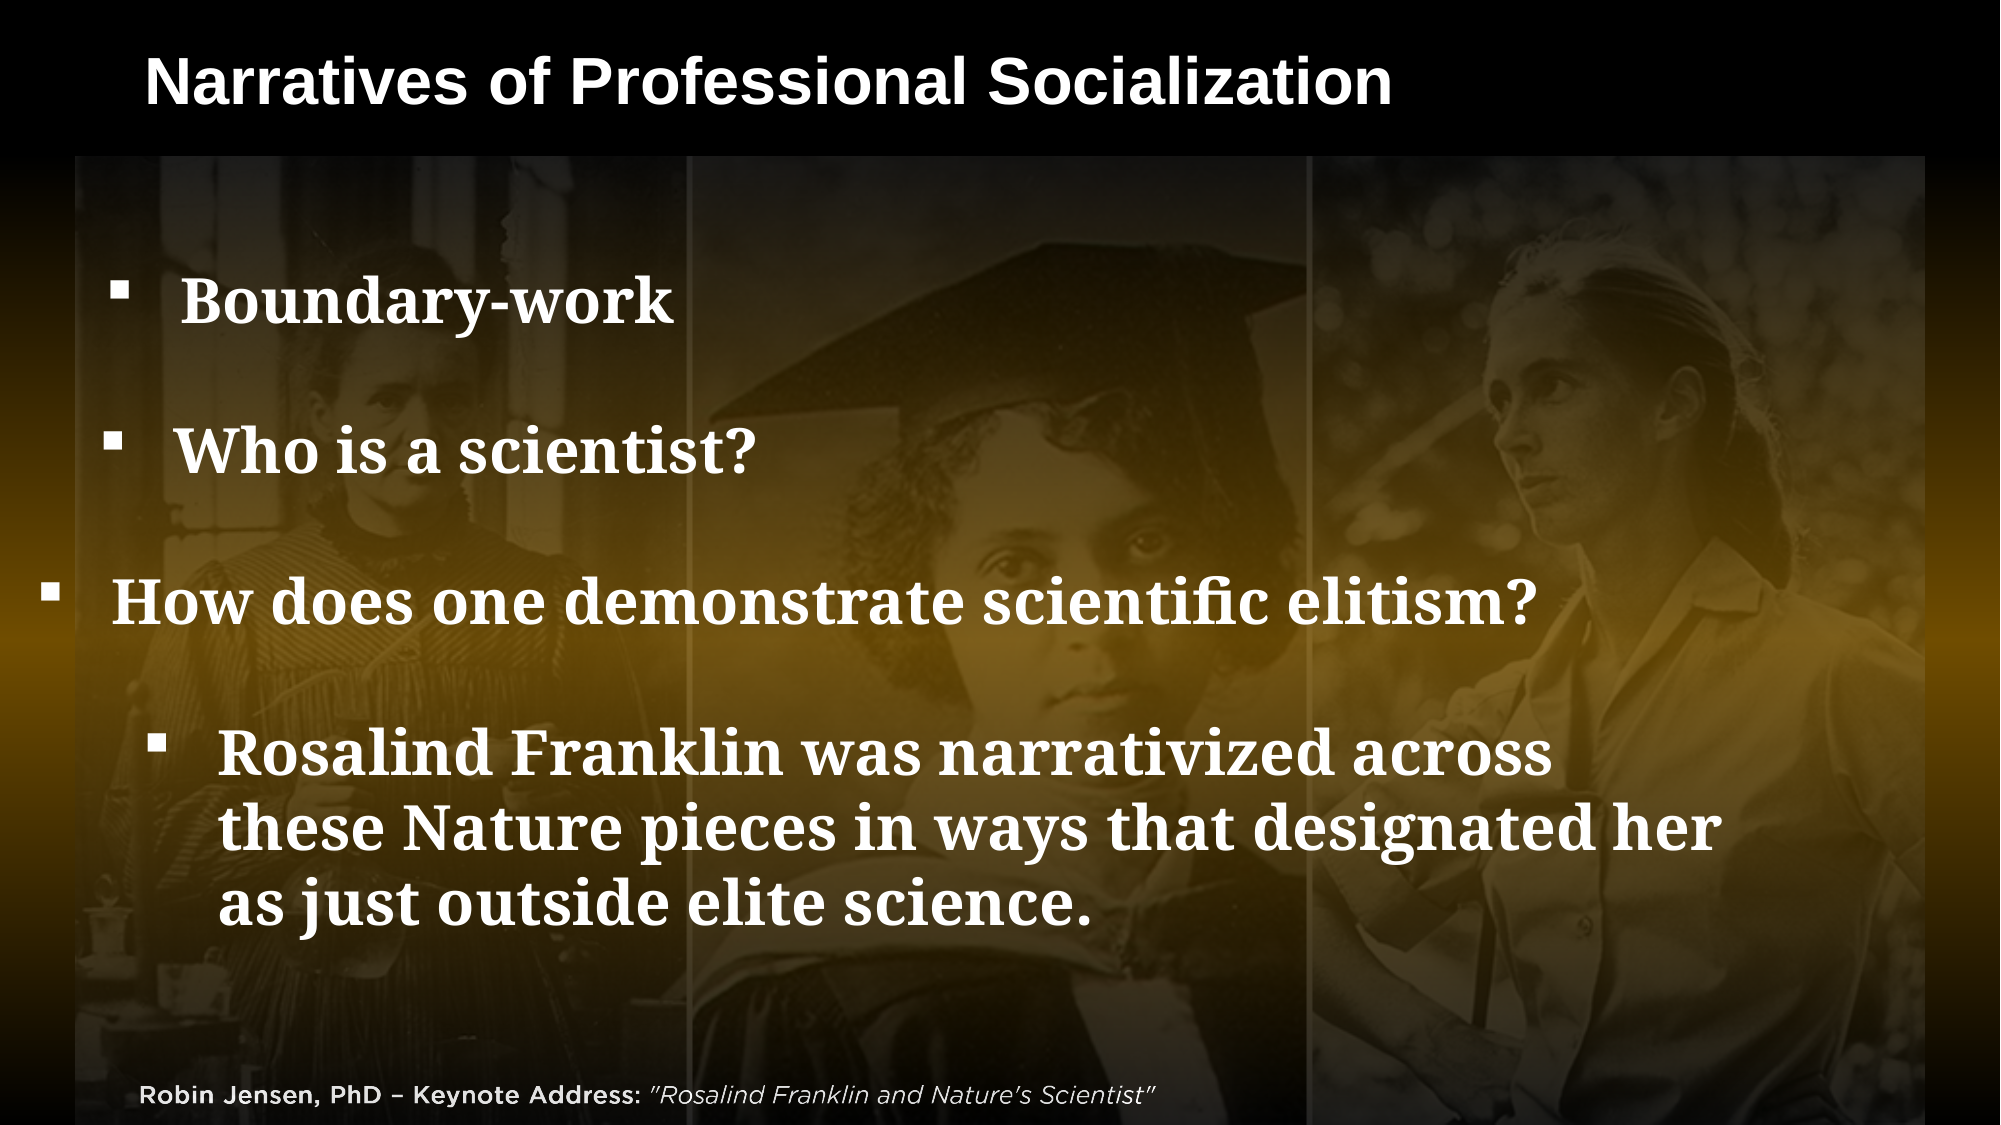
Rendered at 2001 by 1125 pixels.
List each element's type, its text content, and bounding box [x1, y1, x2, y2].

text_box Narratives of Professional Socialization [129, 30, 1412, 125]
text_box [0, 155, 2000, 1125]
picture [75, 156, 1925, 1125]
text_box How does one demonstrate scientific elitism? [21, 554, 75, 645]
